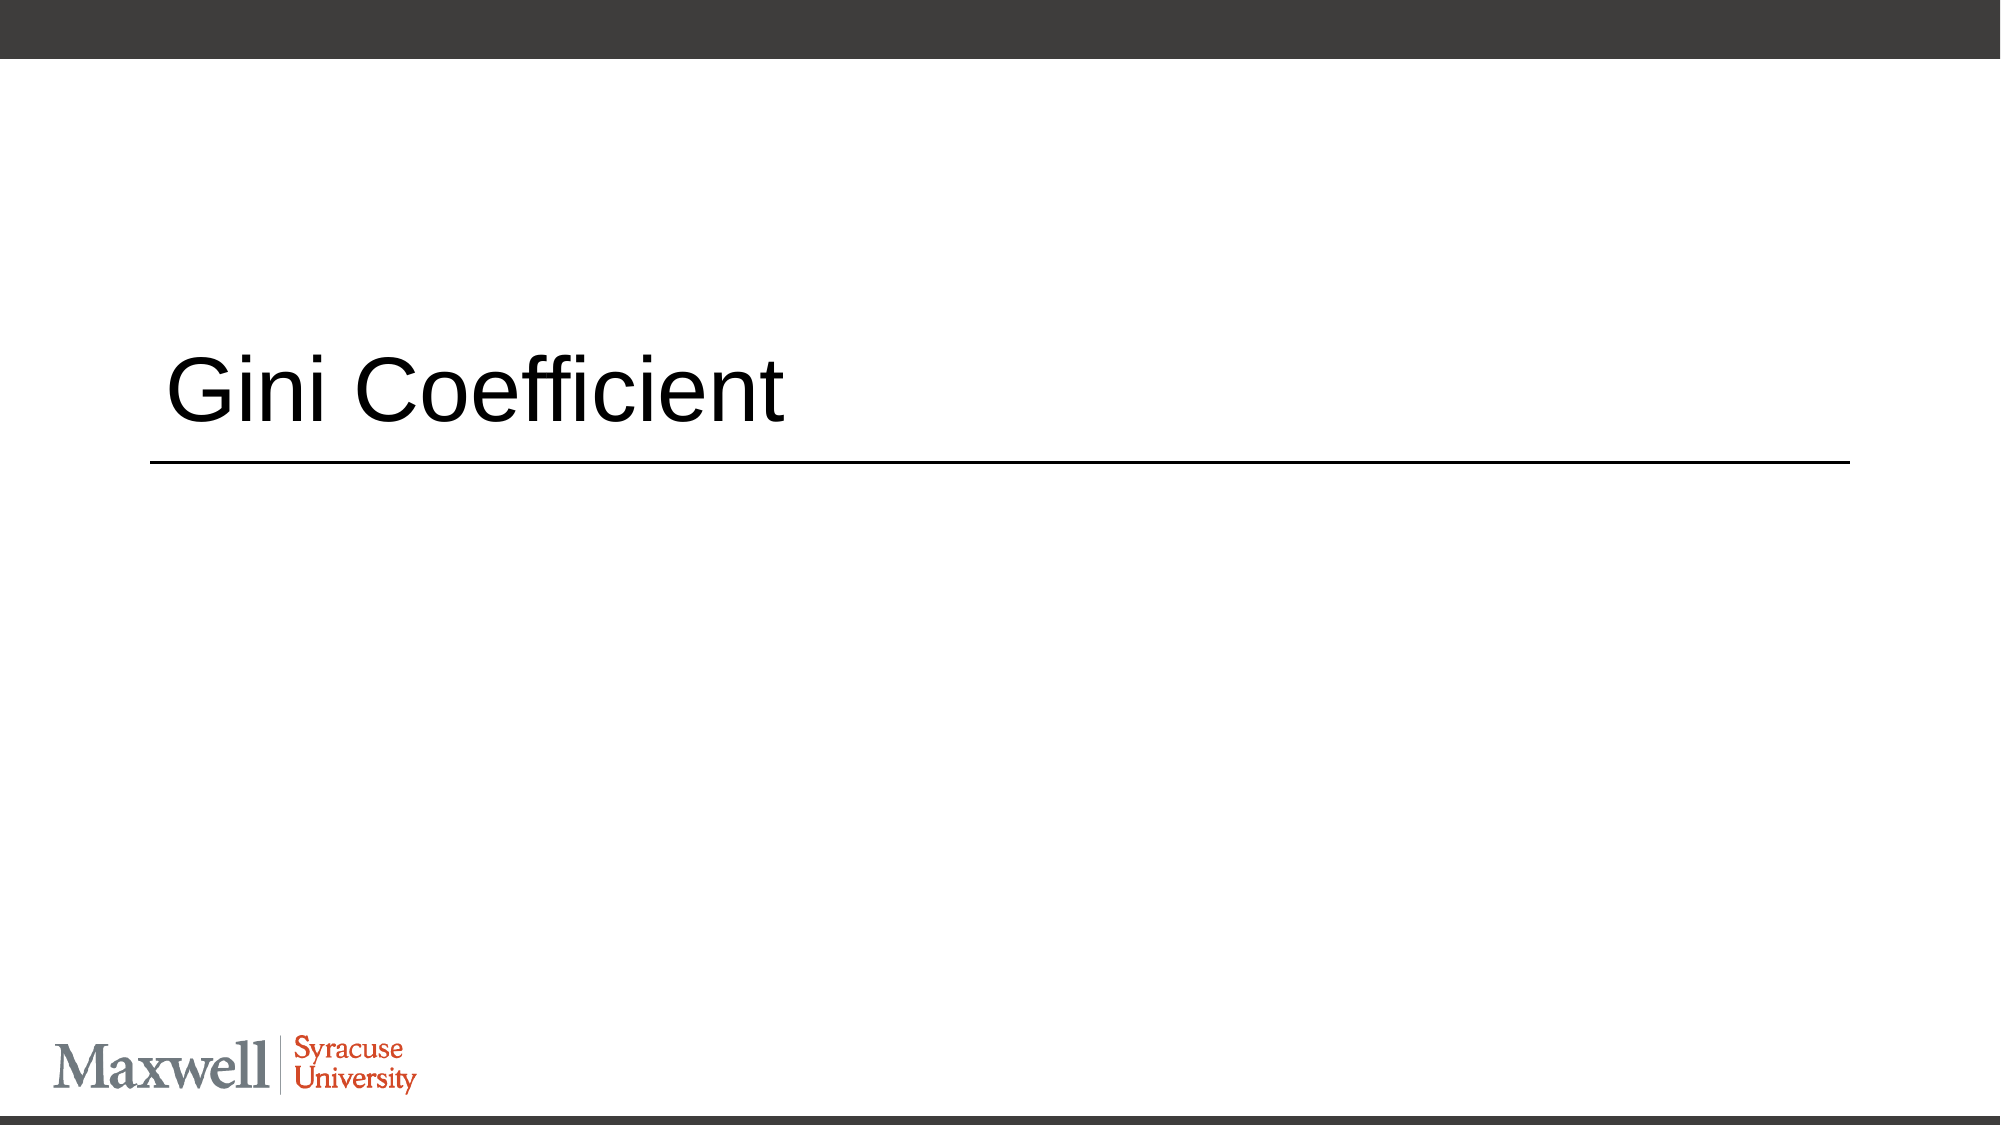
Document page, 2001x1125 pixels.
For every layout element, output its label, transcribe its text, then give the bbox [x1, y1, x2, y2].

picture [53, 1035, 417, 1095]
title Gini Coefficient [150, 299, 1850, 448]
